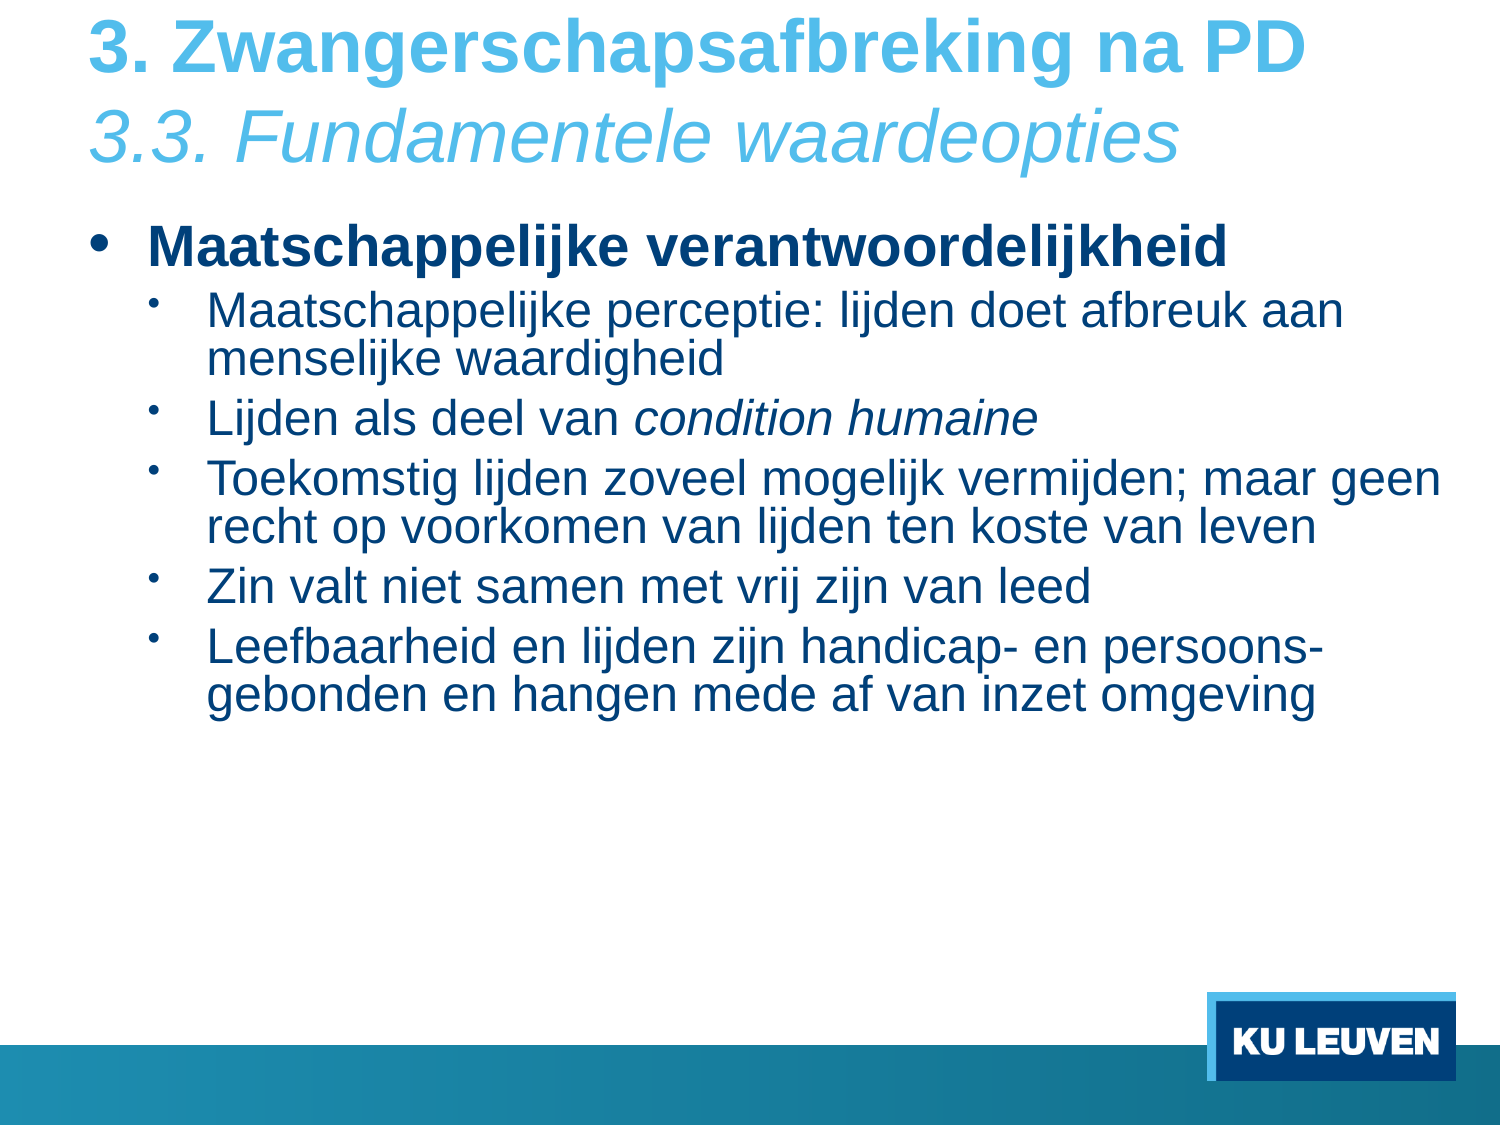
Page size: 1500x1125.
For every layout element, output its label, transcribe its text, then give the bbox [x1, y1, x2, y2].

picture [1207, 992, 1456, 1081]
list Maatschappelijke verantwoordelijkheid Maatschappelijke perceptie: lijden doet afbreuk aan menselijke waardigheid Lijden als deel van condition humaine Toekomstig lijden zoveel mogelijk vermijden; maar geen recht op voorkomen van lijden ten koste van leven Zin valt niet samen met vrij zijn van leed Leefbaarheid en lijden zijn handicap- en persoons-gebonden en hangen mede af van inzet omgeving [88, 221, 1456, 948]
title 3. Zwangerschapsafbreking na PD 3.3. Fundamentele waardeopties [88, 29, 1456, 177]
